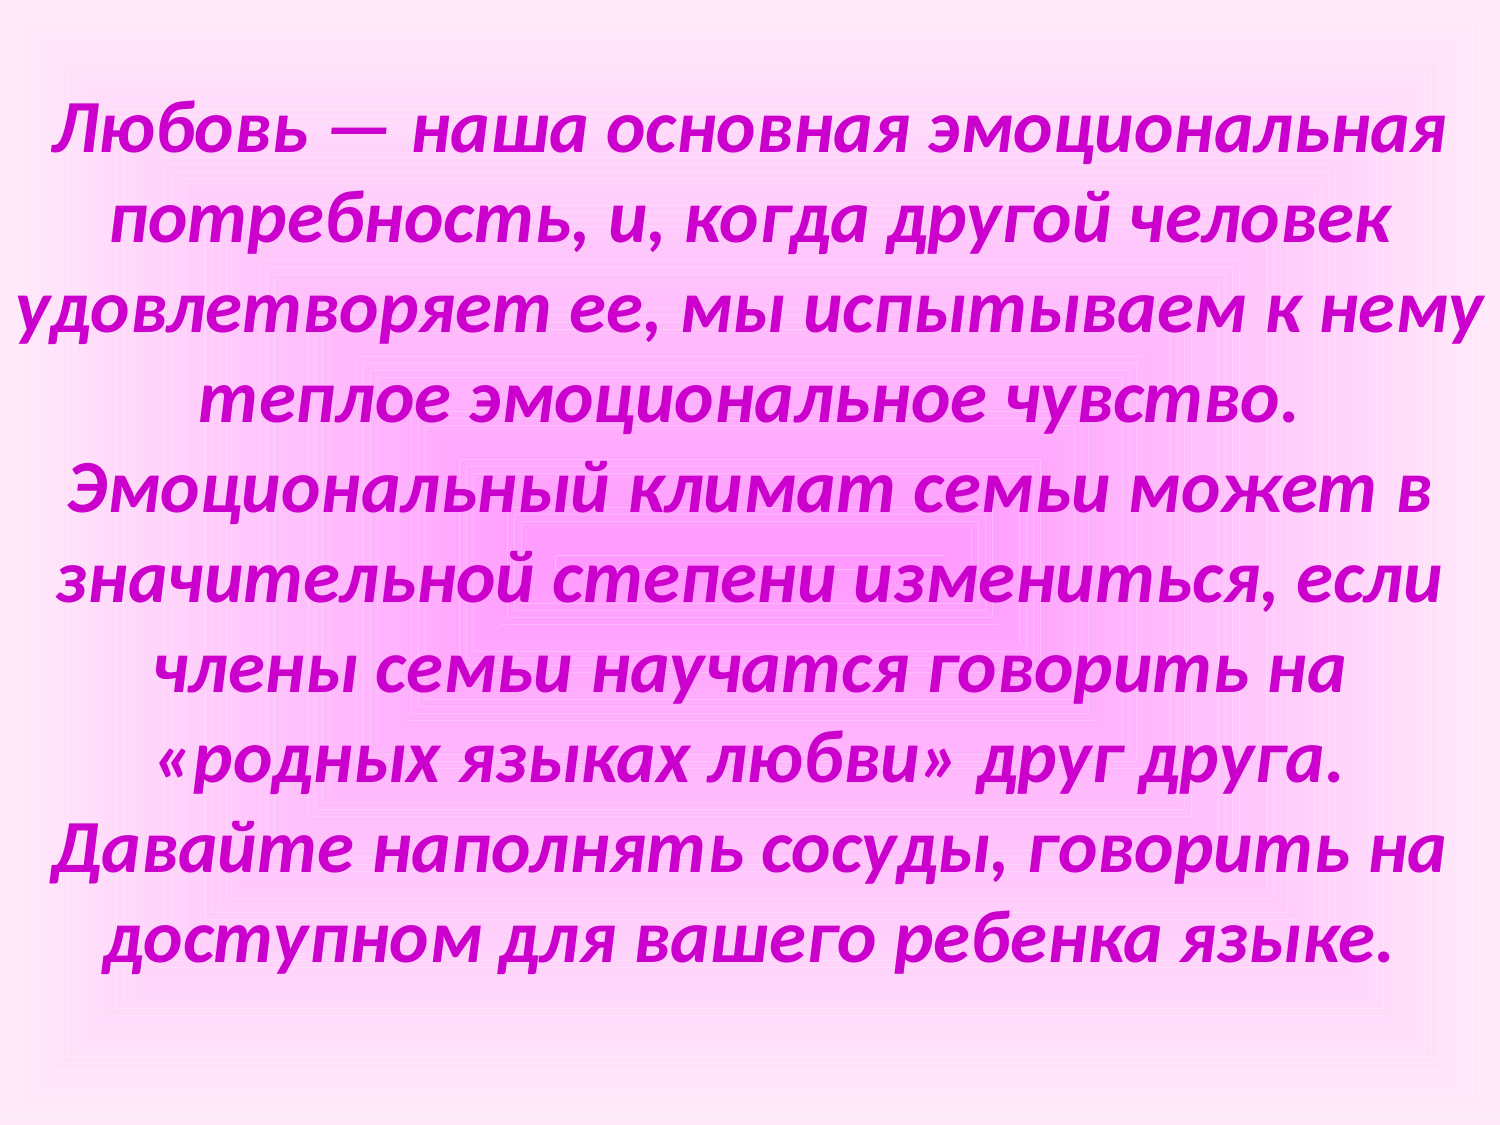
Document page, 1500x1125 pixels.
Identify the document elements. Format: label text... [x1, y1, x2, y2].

title Любовь — наша основная эмоциональная потребность, и, когда другой человек удовлетворяет ее, мы испытываем к нему теплое эмоциональное чувство. Эмоциональный климат семьи может в значительной степени измениться, если члены семьи научатся говорить на «родных языках любви» друг друга. Давайте наполнять сосуды, говорить на доступном для вашего ребенка языке. [0, 46, 1500, 1008]
